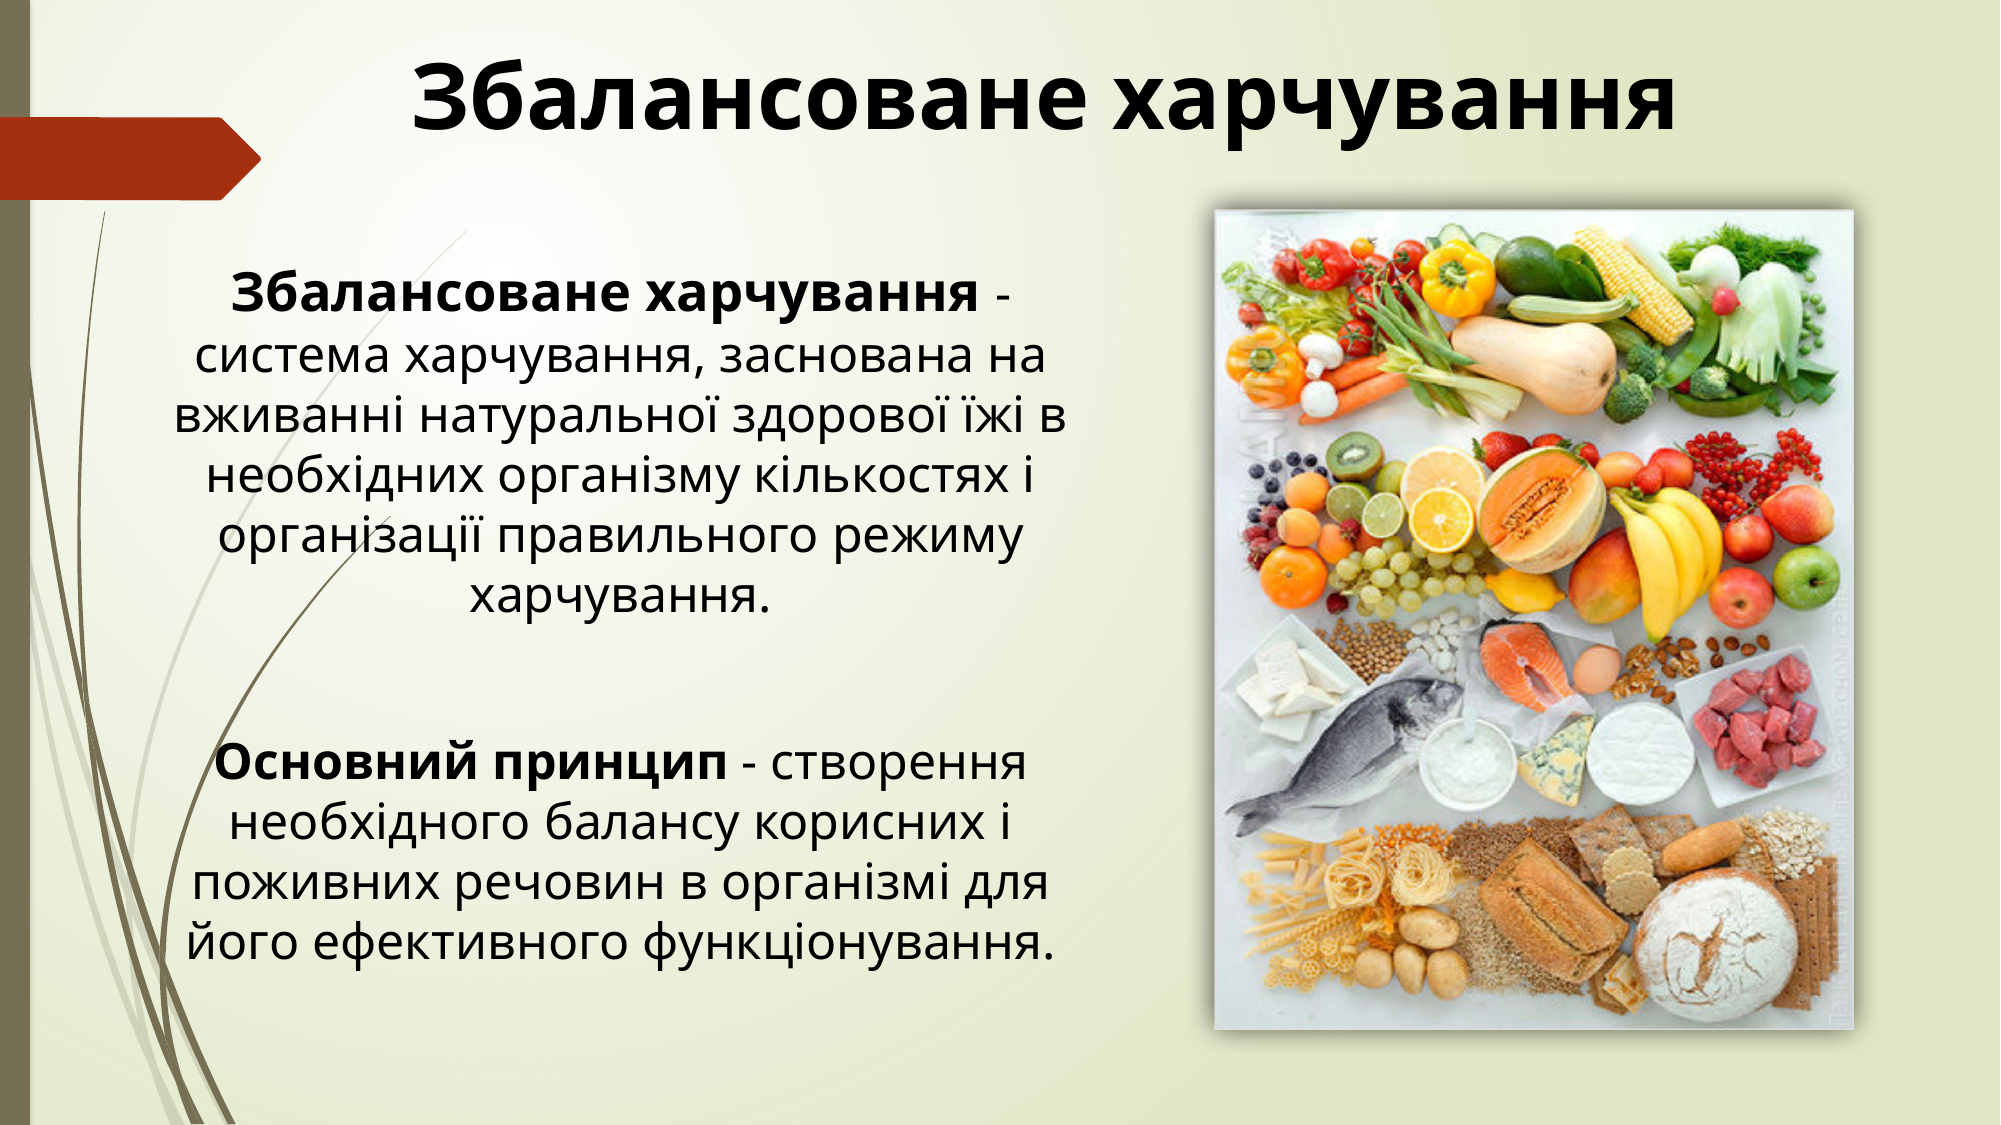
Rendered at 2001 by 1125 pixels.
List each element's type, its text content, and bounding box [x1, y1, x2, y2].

text_box Збалансоване харчування - система харчування, заснована на вживанні натуральної здорової їжі в необхідних організму кількостях і організації правильного режиму харчування. [135, 209, 1107, 670]
picture [1123, 211, 1945, 1029]
text_box Збалансоване харчування [333, 30, 1782, 173]
text_box Основний принцип - створення необхідного балансу корисних і поживних речовин в організмі для його ефективного функціонування. [135, 670, 1107, 1030]
